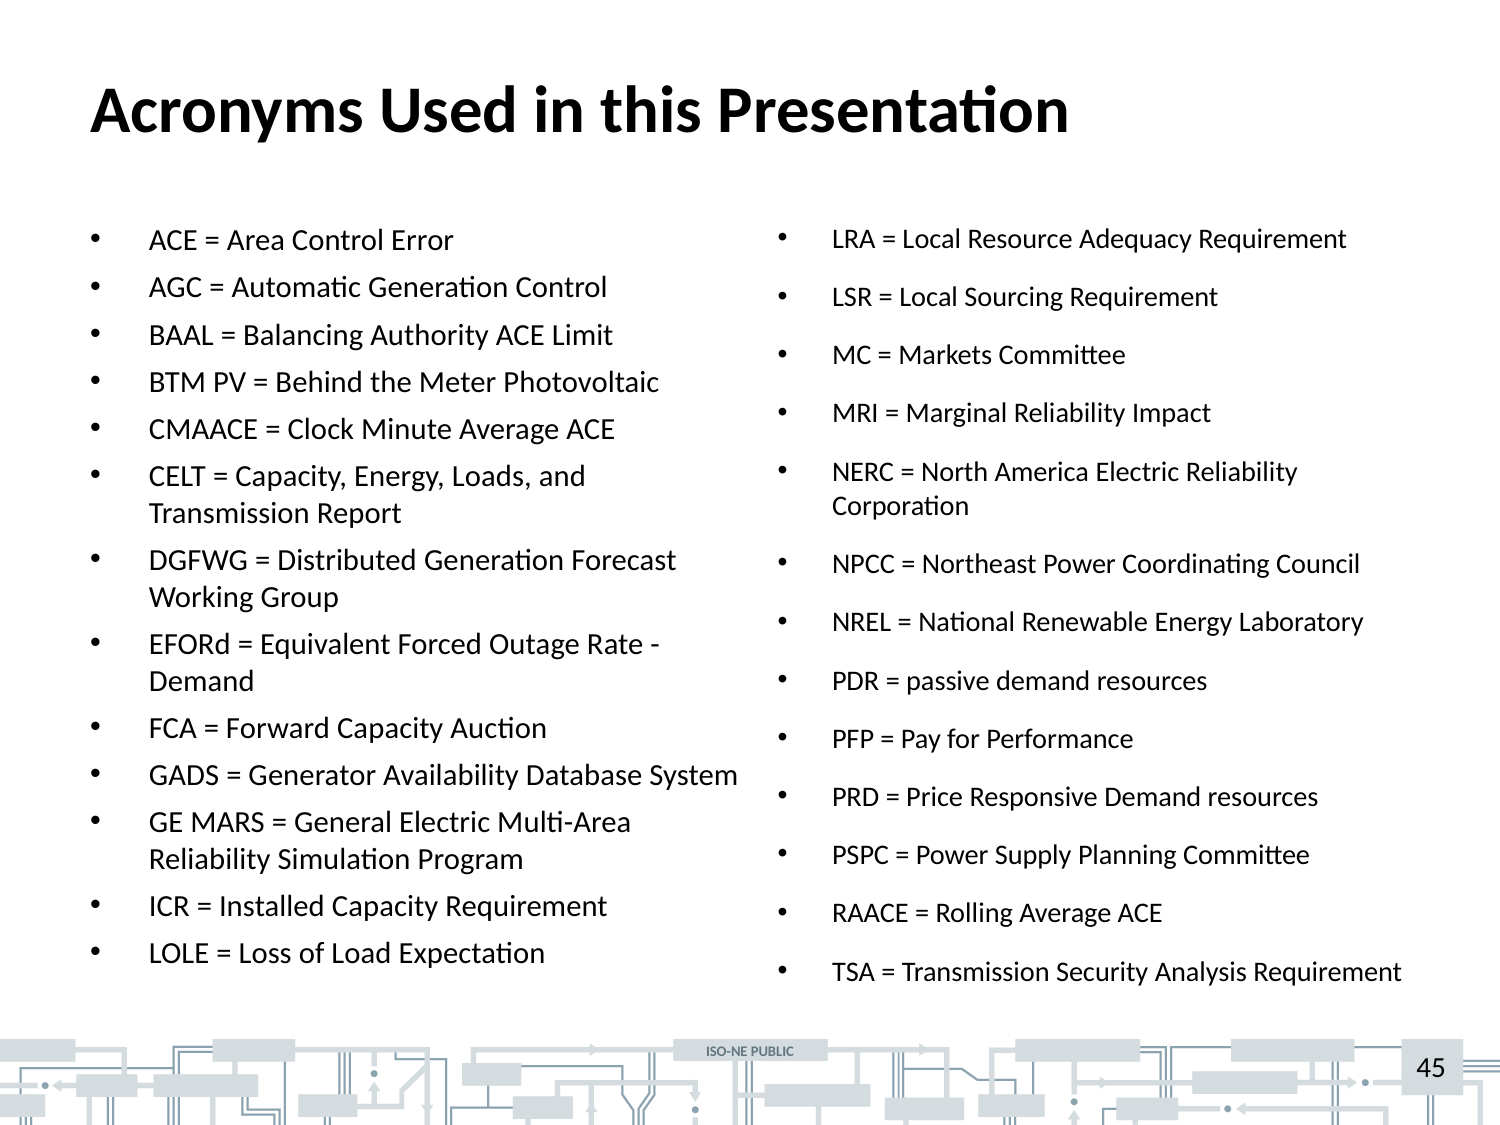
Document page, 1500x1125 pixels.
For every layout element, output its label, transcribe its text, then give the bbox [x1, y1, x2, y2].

title Acronyms Used in this Presentation [75, 12, 1425, 200]
list ACE = Area Control Error AGC = Automatic Generation Control BAAL = Balancing Authority ACE Limit BTM PV = Behind the Meter Photovoltaic CMAACE = Clock Minute Average ACE CELT = Capacity, Energy, Loads, and Transmission Report DGFWG = Distributed Generation Forecast Working Group EFORd = Equivalent Forced Outage Rate - Demand FCA = Forward Capacity Auction GADS = Generator Availability Database System GE MARS = General Electric Multi-Area Reliability Simulation Program ICR = Installed Capacity Requirement LOLE = Loss of Load Expectation [75, 212, 762, 1007]
list LRA = Local Resource Adequacy Requirement LSR = Local Sourcing Requirement MC = Markets Committee MRI = Marginal Reliability Impact NERC = North America Electric Reliability Corporation NPCC = Northeast Power Coordinating Council NREL = National Renewable Energy Laboratory PDR = passive demand resources PFP = Pay for Performance PRD = Price Responsive Demand resources PSPC = Power Supply Planning Committee RAACE = Rolling Average ACE TSA = Transmission Security Analysis Requirement [762, 212, 1425, 1013]
picture [0, 1031, 1500, 1125]
slide_number 45 [1400, 1044, 1463, 1088]
